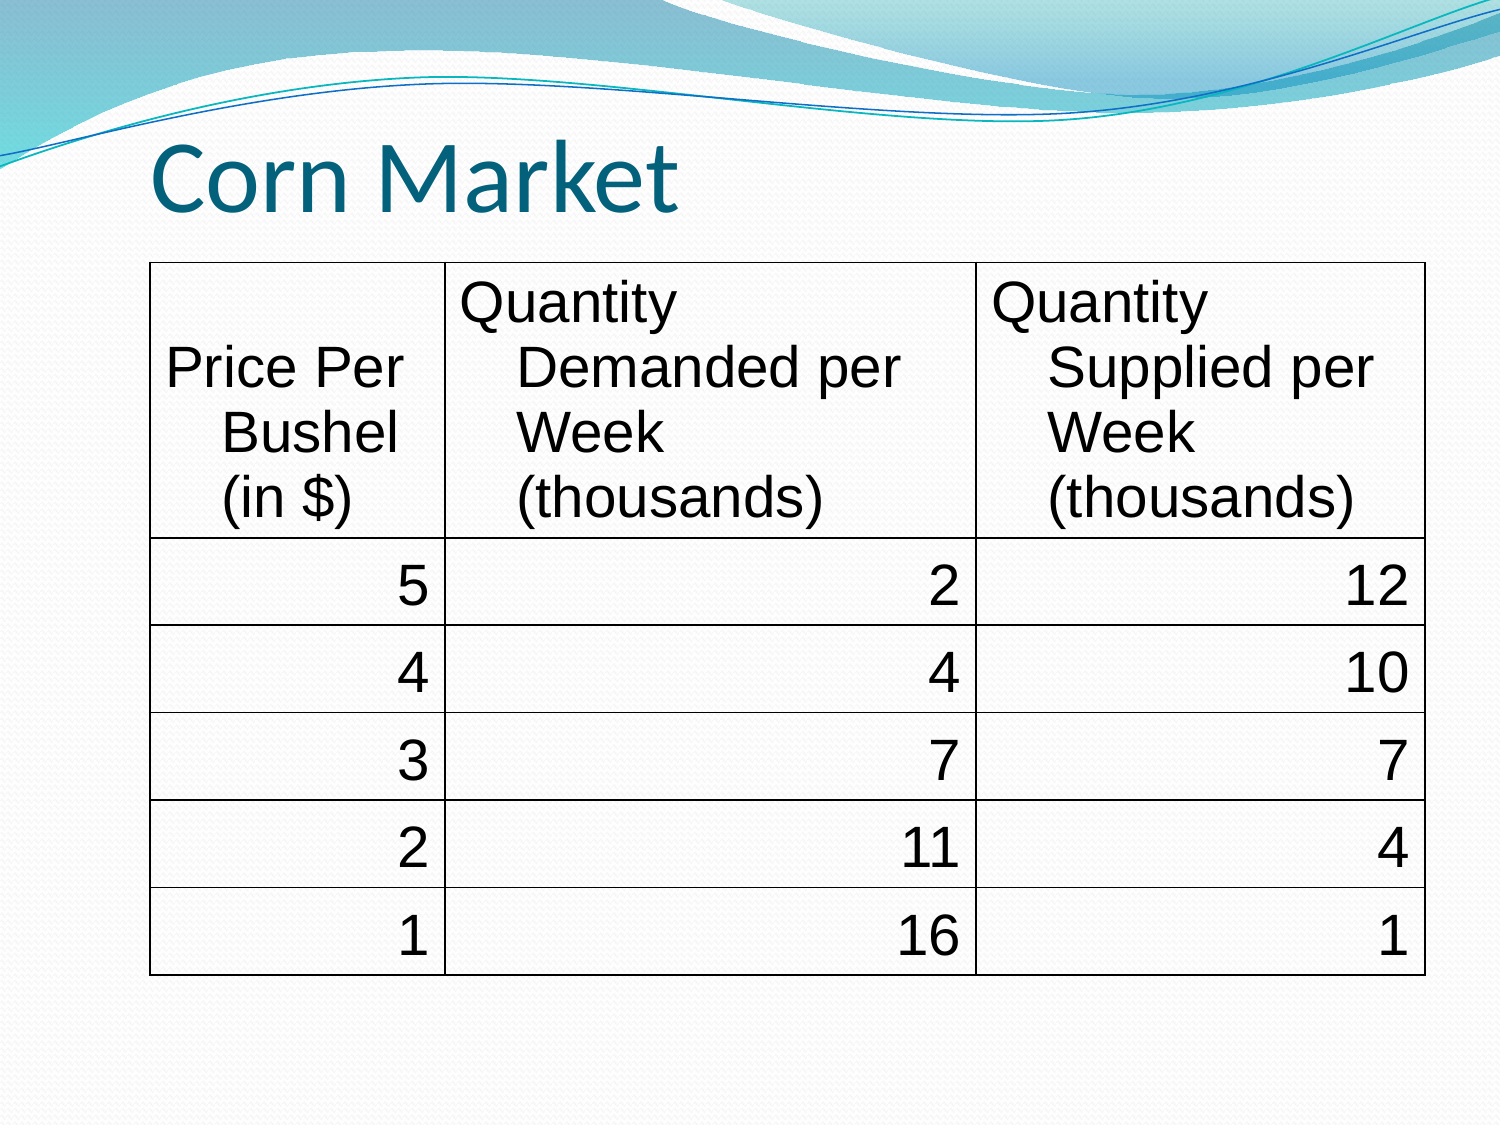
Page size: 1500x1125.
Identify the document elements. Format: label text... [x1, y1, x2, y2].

table_cell 1 [977, 888, 1424, 974]
table_cell 11 [446, 801, 975, 887]
table_header Price Per Bushel (in $) [151, 263, 444, 537]
table_cell 4 [446, 626, 975, 712]
table_cell 12 [977, 539, 1424, 624]
table_header Quantity Supplied per Week (thousands) [977, 263, 1424, 537]
table_cell 16 [446, 888, 975, 974]
title Corn Market [149, 45, 1426, 234]
table_cell 2 [446, 539, 975, 624]
table_cell 3 [151, 713, 444, 799]
table_cell 4 [151, 626, 444, 712]
table_header Quantity Demanded per Week (thousands) [446, 263, 975, 537]
table_cell 4 [977, 801, 1424, 887]
table_cell 2 [151, 801, 444, 887]
table_cell 5 [151, 539, 444, 624]
table_cell 7 [977, 713, 1424, 799]
table_cell 10 [977, 626, 1424, 712]
table_cell 1 [151, 888, 444, 974]
table_cell 7 [446, 713, 975, 799]
